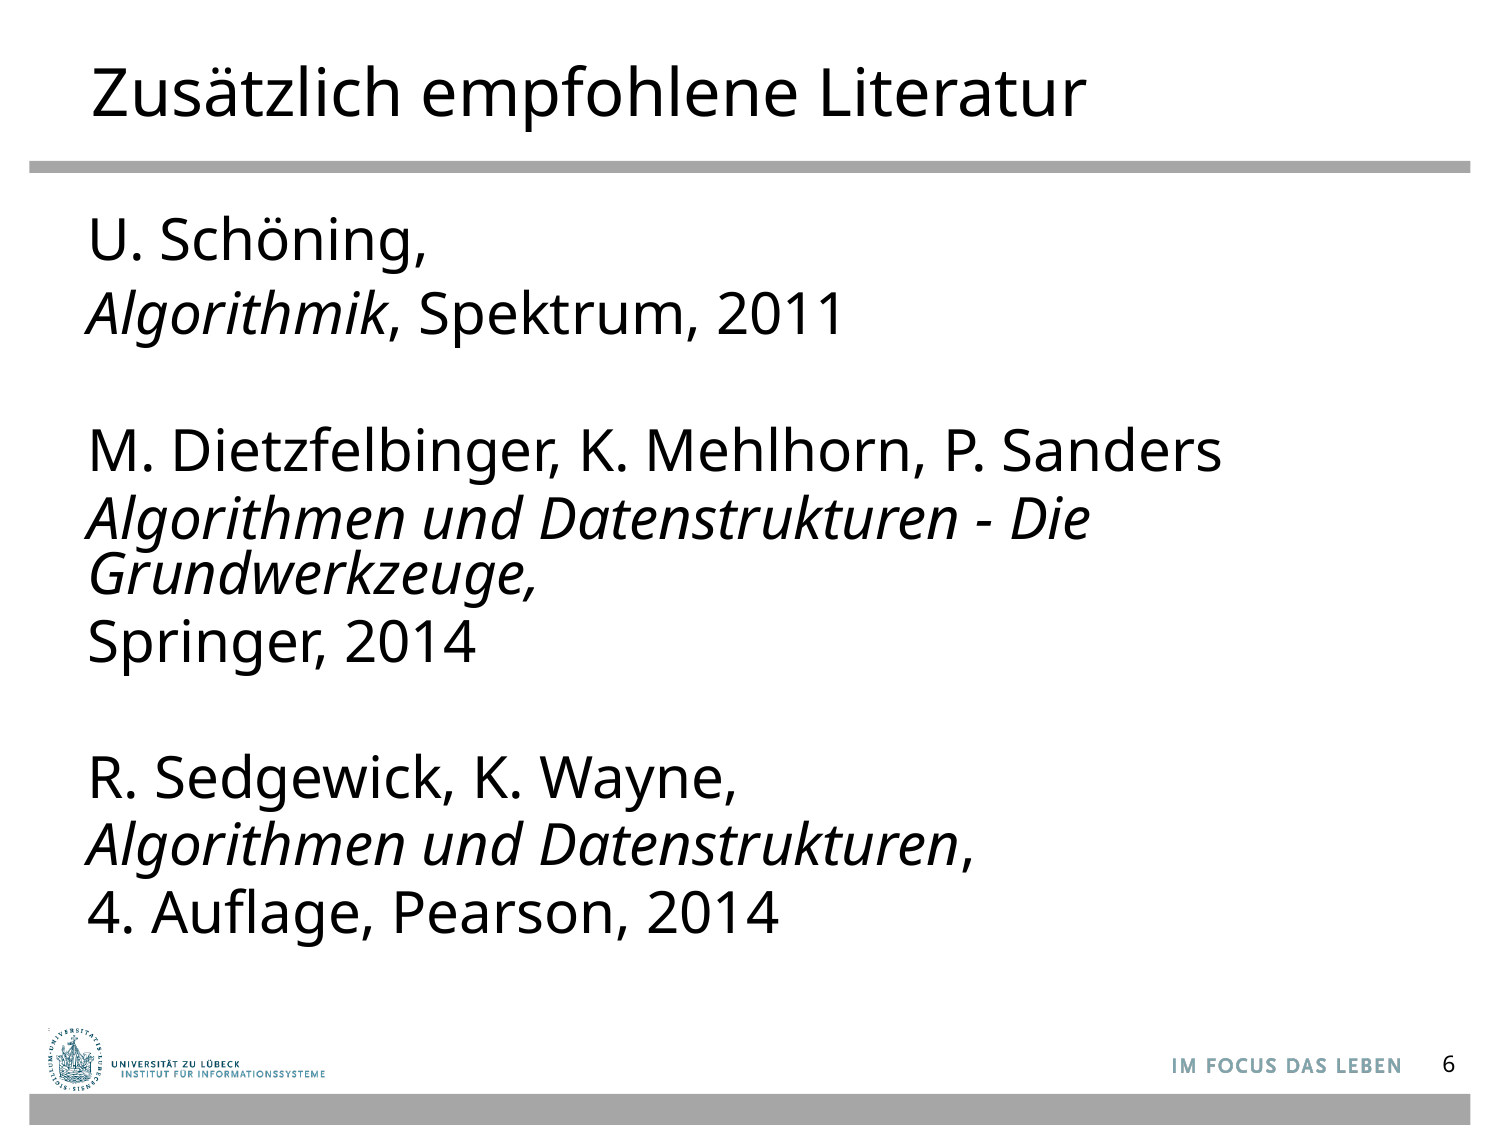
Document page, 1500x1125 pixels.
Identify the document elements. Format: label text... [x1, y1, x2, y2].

title Zusätzlich empfohlene Literatur [76, 42, 1427, 126]
slide_number 6 [1305, 1050, 1471, 1083]
picture [1173, 1058, 1305, 1073]
list U. Schöning, Algorithmik, Spektrum, 2011 M. Dietzfelbinger, K. Mehlhorn, P. Sanders Algorithmen und Datenstrukturen - Die Grundwerkzeuge, Springer, 2014 R. Sedgewick, K. Wayne, Algorithmen und Datenstrukturen, 4. Auflage, Pearson, 2014 [72, 202, 1471, 923]
